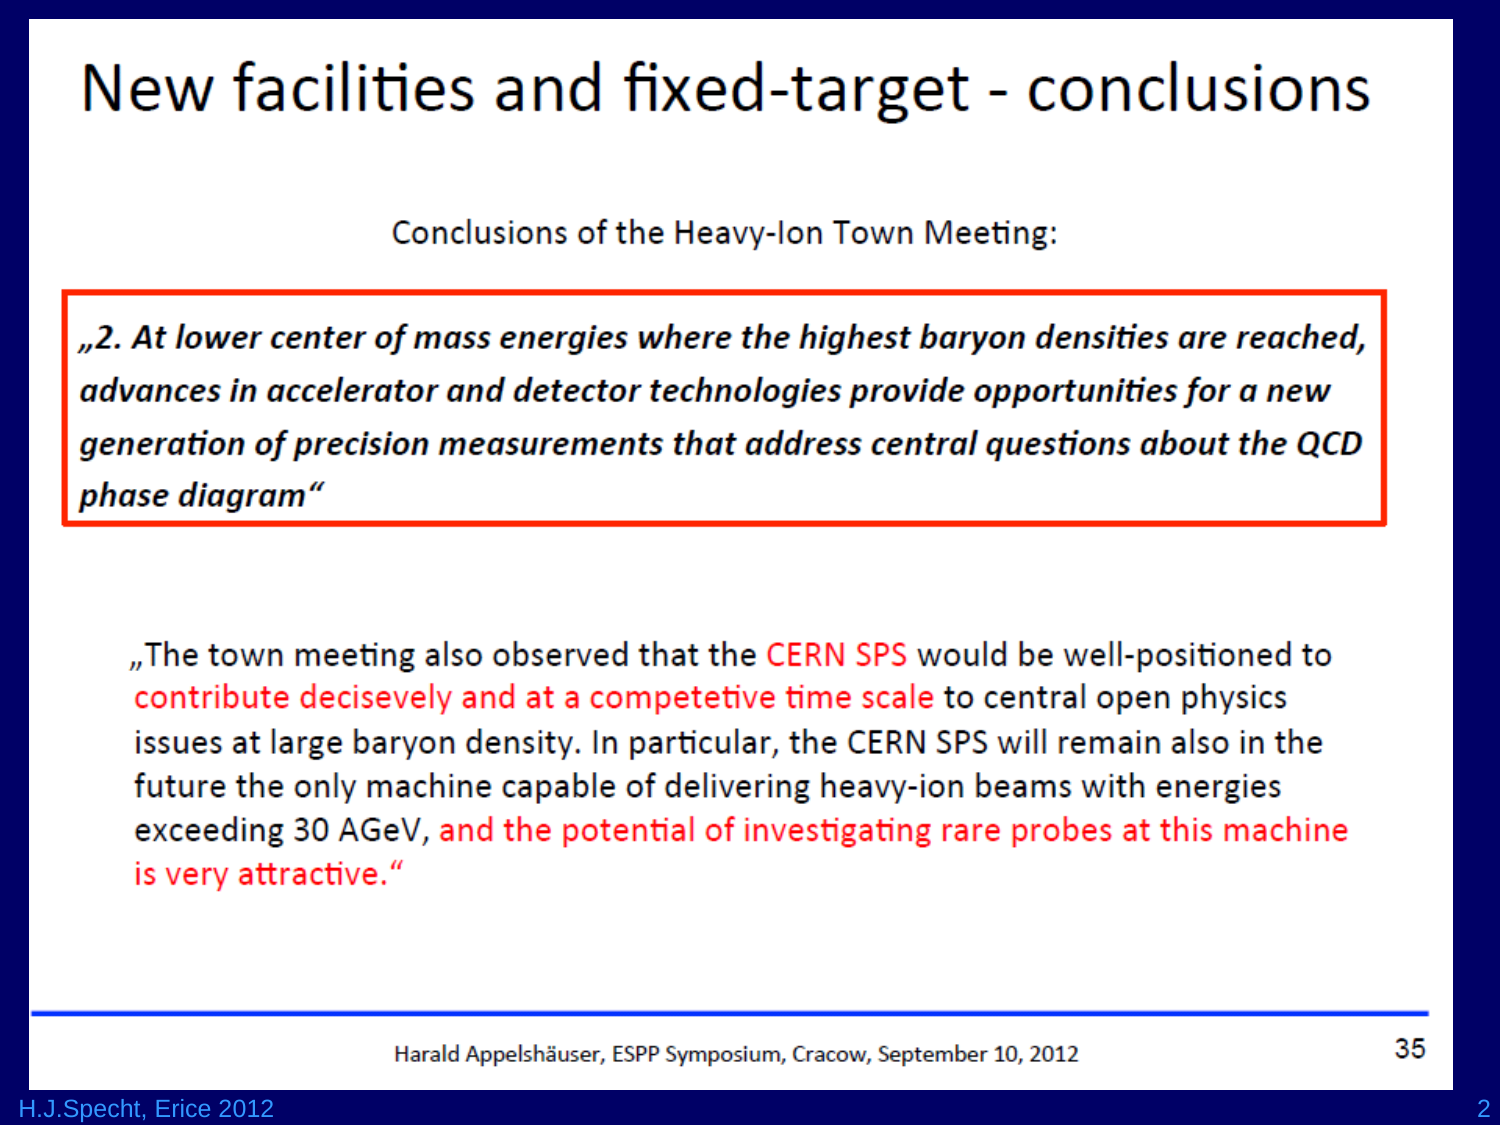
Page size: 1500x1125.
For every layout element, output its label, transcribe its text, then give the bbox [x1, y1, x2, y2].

footer H.J.Specht, Erice 2012 [3, 1084, 585, 1125]
picture [29, 18, 1454, 1090]
slide_number 2 [1155, 1084, 1500, 1118]
